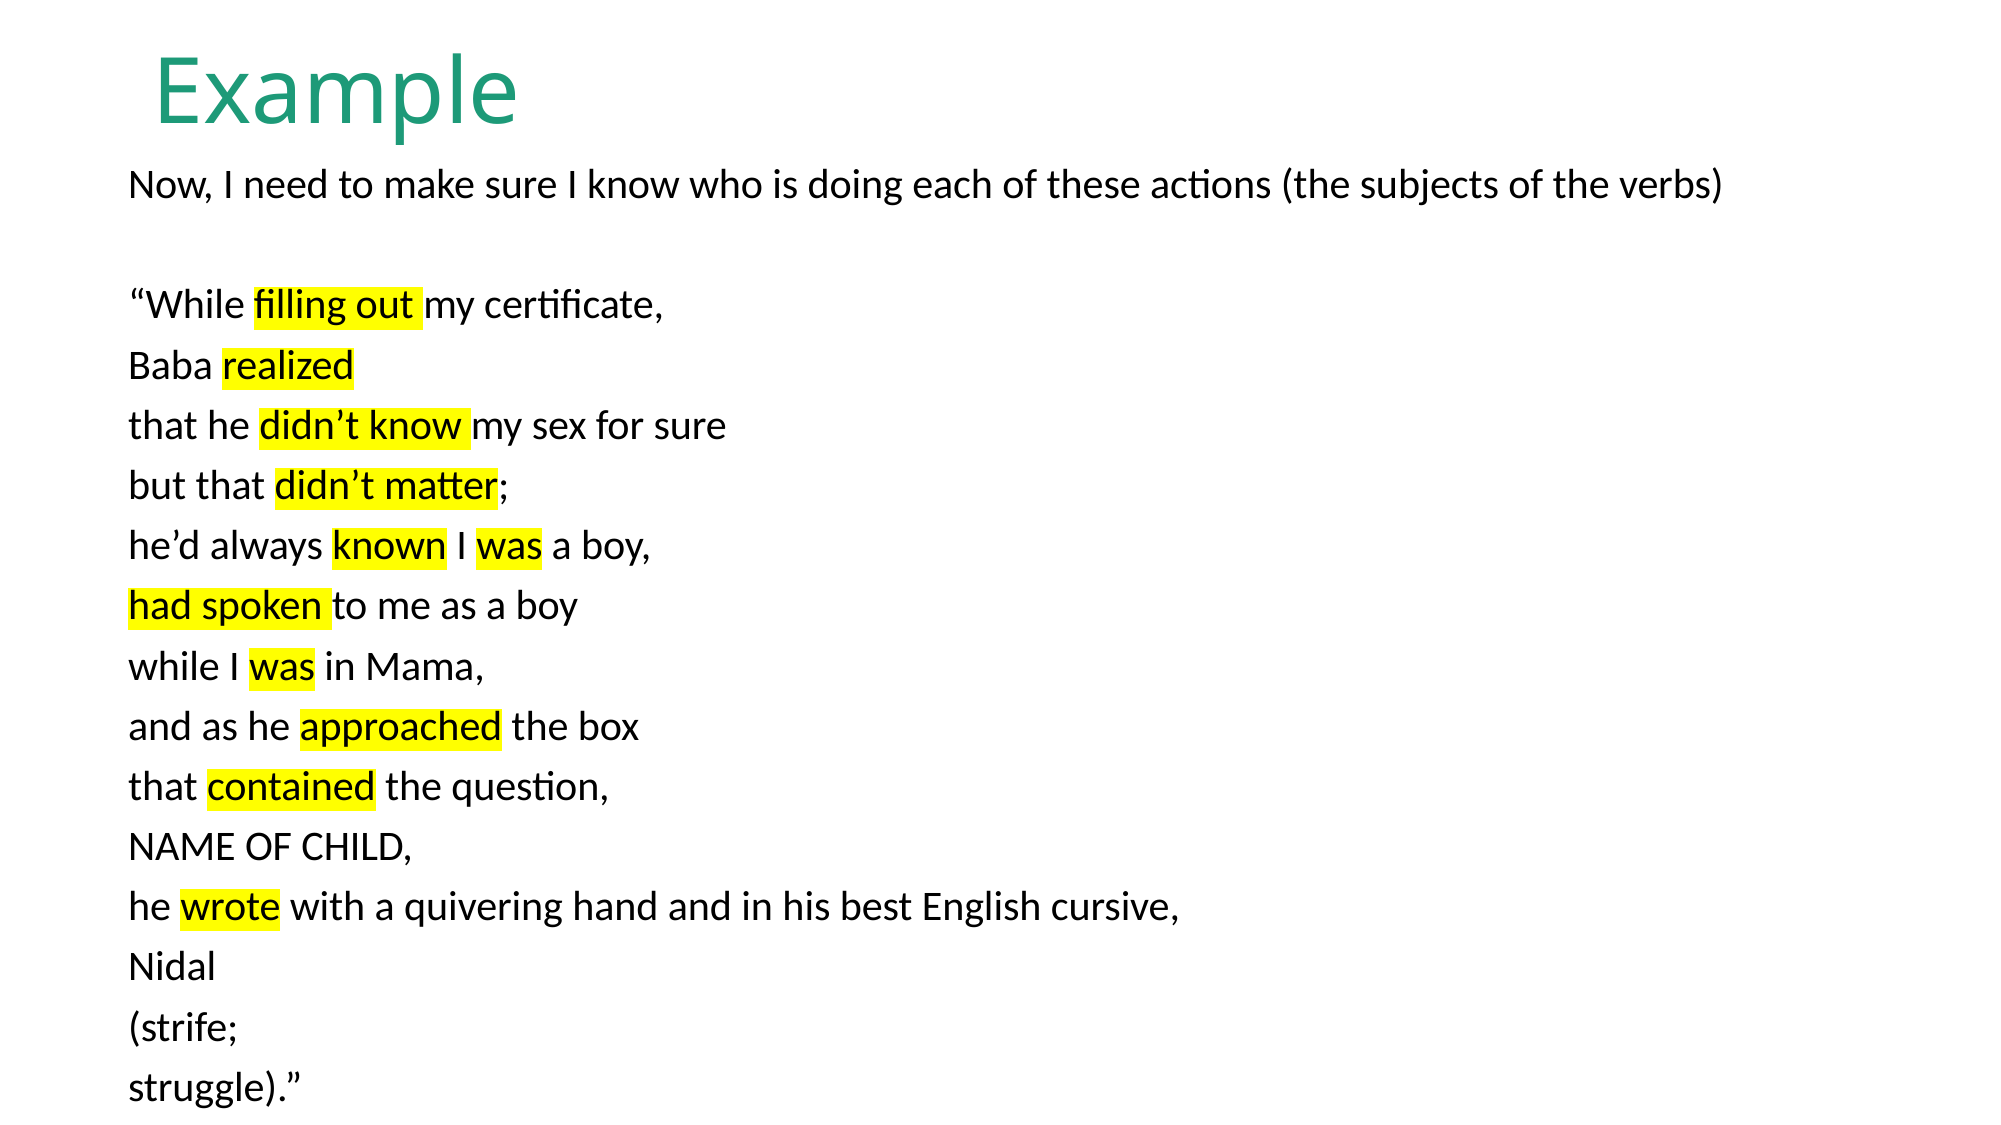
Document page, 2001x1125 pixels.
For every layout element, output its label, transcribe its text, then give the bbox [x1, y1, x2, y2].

list Now, I need to make sure I know who is doing each of these actions (the subjects of the verbs) “While filling out my certificate, Baba realized that he didn’t know my sex for sure but that didn’t matter; he’d always known I was a boy, had spoken to me as a boy while I was in Mama, and as he approached the box that contained the question, NAME OF CHILD, he wrote with a quivering hand and in his best English cursive, Nidal (strife; struggle).” [113, 154, 1914, 1125]
title Example [137, 0, 1863, 154]
